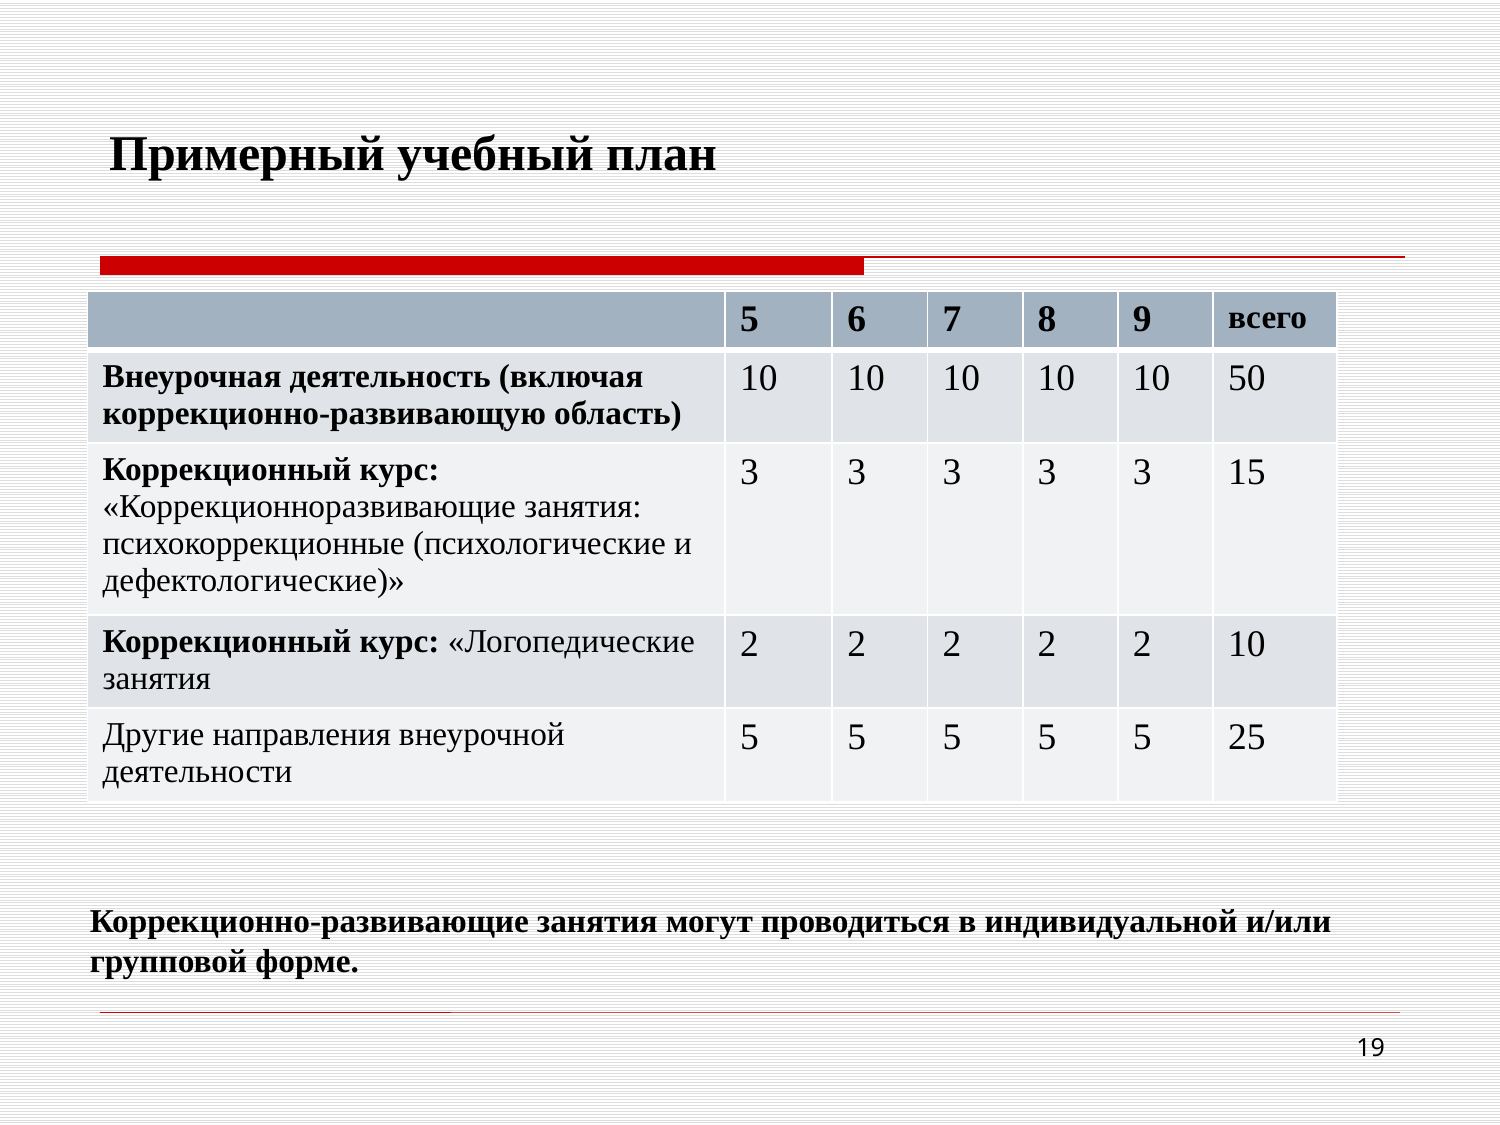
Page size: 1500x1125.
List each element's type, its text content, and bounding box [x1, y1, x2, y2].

table_cell 10 [726, 353, 831, 442]
table_header 9 [1119, 292, 1212, 347]
table_header всего [1214, 292, 1336, 347]
slide_number 19 [1074, 1024, 1401, 1103]
table_header 8 [1024, 292, 1117, 347]
table_cell 50 [1214, 353, 1336, 442]
table_cell 2 [726, 616, 831, 707]
table_cell 5 [1024, 709, 1117, 801]
table_cell Коррекционный курс: «Коррекционноразвивающие занятия: психокоррекционные (психологические и дефектологические)» [88, 444, 724, 614]
table_cell 5 [726, 709, 831, 801]
text_box Коррекционно-развивающие занятия могут проводиться в индивидуальной и/или групповой форме. [75, 812, 1463, 987]
title Примерный учебный план [93, 49, 1407, 188]
table_cell 25 [1214, 709, 1336, 801]
table_header [88, 292, 724, 347]
table_cell 10 [833, 353, 927, 442]
table_cell 10 [1214, 616, 1336, 707]
table_cell 5 [1119, 709, 1212, 801]
table_cell 15 [1214, 444, 1336, 614]
table_cell 2 [1119, 616, 1212, 707]
table_cell Коррекционный курс: «Логопедические занятия [88, 616, 724, 707]
table_cell 3 [1119, 444, 1212, 614]
table_cell 3 [928, 444, 1022, 614]
table_cell Внеурочная деятельность (включая коррекционно-развивающую область) [88, 353, 724, 442]
table_header 5 [726, 292, 831, 347]
table_cell 10 [1024, 353, 1117, 442]
table_cell 2 [928, 616, 1022, 707]
table_cell 2 [833, 616, 927, 707]
table_cell 5 [833, 709, 927, 801]
table_cell 5 [928, 709, 1022, 801]
table_cell 2 [1024, 616, 1117, 707]
table_header 6 [833, 292, 927, 347]
table_cell 10 [928, 353, 1022, 442]
table_cell 10 [1119, 353, 1212, 442]
table_cell 3 [726, 444, 831, 614]
table_cell Другие направления внеурочной деятельности [88, 709, 724, 801]
table_cell 3 [1024, 444, 1117, 614]
table_header 7 [928, 292, 1022, 347]
table_cell 3 [833, 444, 927, 614]
